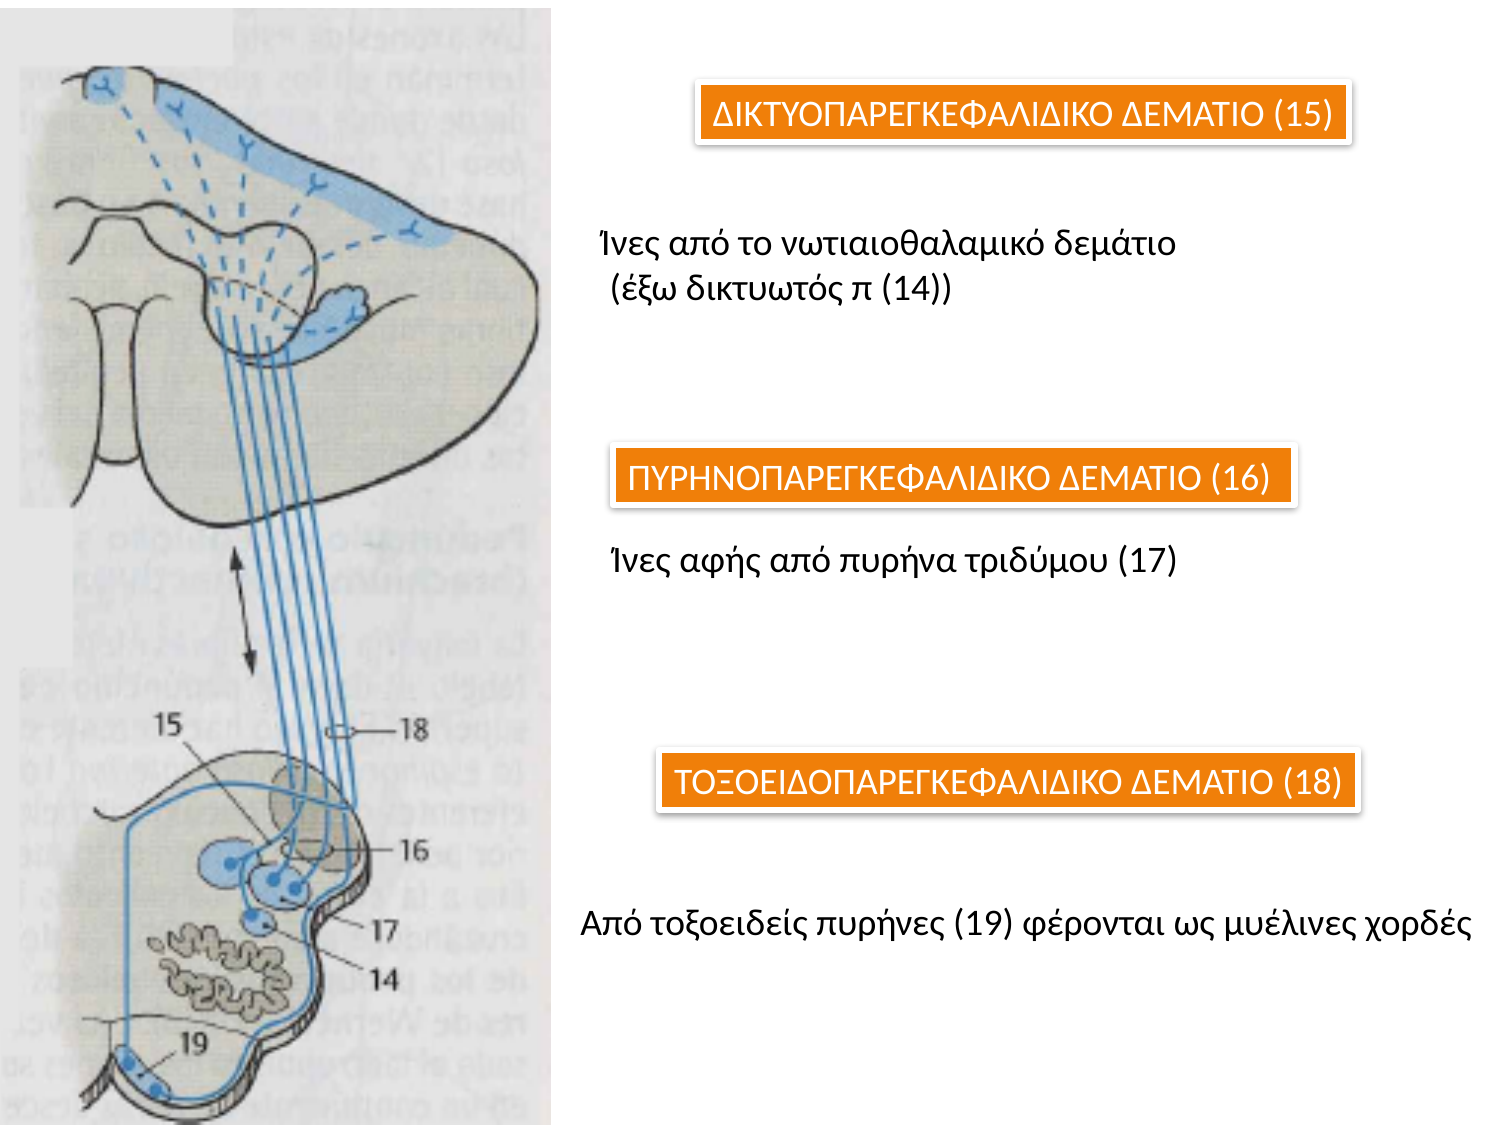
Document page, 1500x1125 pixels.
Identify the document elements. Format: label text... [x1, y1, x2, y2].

text_box ΠΥΡΗΝΟΠΑΡΕΓΚΕΦΑΛΙΔΙΚΟ ΔΕΜΑΤΙΟ (16) [610, 442, 1298, 508]
text_box Από τοξοειδείς πυρήνες (19) φέρονται ως μυέλινες χορδές [565, 890, 1488, 951]
text_box ΔΙΚΤΥΟΠΑΡΕΓΚΕΦΑΛΙΔΙΚΟ ΔΕΜΑΤΙΟ (15) [695, 79, 1352, 145]
text_box Ίνες από το νωτιαιοθαλαμικό δεμάτιο (έξω δικτυωτός π (14)) [586, 210, 1192, 316]
text_box ΤΟΞΟΕΙΔΟΠΑΡΕΓΚΕΦΑΛΙΔΙΚΟ ΔΕΜΑΤΙΟ (18) [656, 747, 1361, 813]
text_box Ίνες αφής από πυρήνα τριδύμου (17) [597, 527, 1341, 588]
picture [0, 8, 552, 1125]
